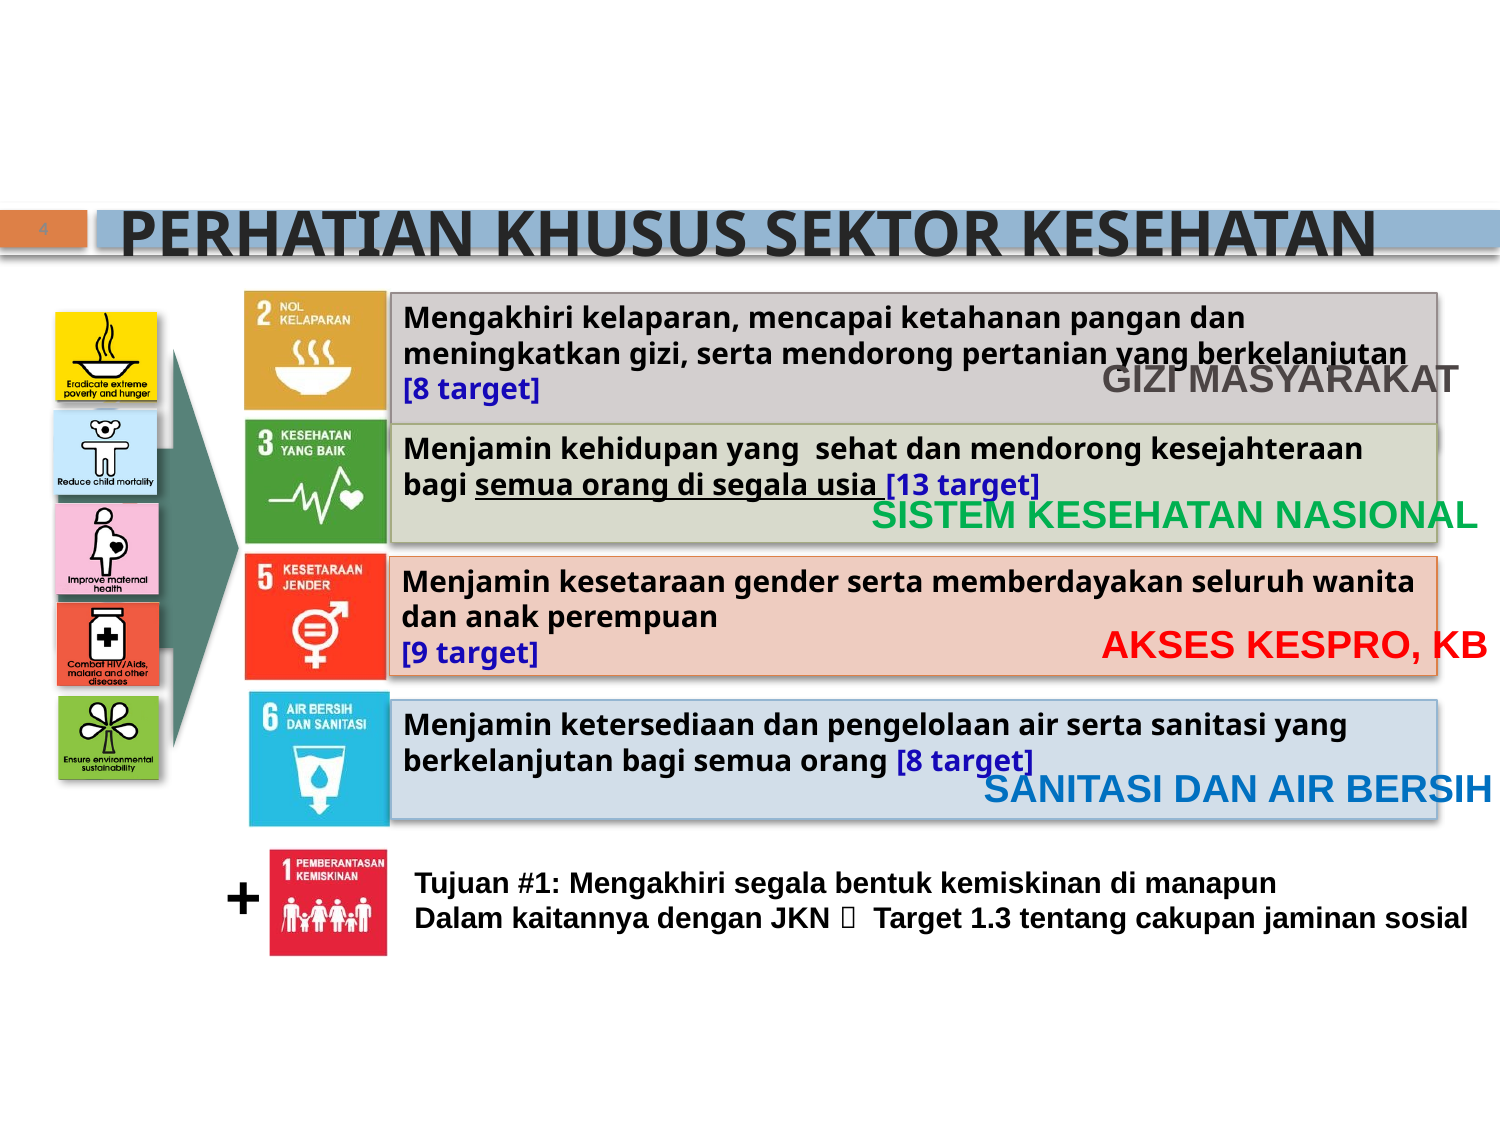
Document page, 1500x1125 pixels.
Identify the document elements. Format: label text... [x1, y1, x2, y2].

text_box GIZI MASYARAKAT [1089, 347, 1472, 407]
text_box SISTEM KESEHATAN NASIONAL [859, 483, 1492, 543]
picture [243, 550, 390, 682]
text_box + [214, 851, 264, 938]
picture [247, 688, 399, 829]
text_box [167, 348, 239, 749]
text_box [52, 312, 160, 780]
text_box AKSES KESPRO, KB [1089, 613, 1500, 673]
title PERHATIAN KHUSUS SEKTOR KESEHATAN [75, 160, 1425, 302]
text_box Menjamin kesetaraan gender serta memberdayakan seluruh wanita dan anak perempuan [9 target] [393, 556, 1438, 676]
text_box Menjamin kehidupan yang sehat dan mendorong kesejahteraan bagi semua orang di segala usia [13 target] [394, 423, 1438, 543]
picture [243, 287, 392, 412]
slide_number 4 [0, 208, 88, 249]
text_box Mengakhiri kelaparan, mencapai ketahanan pangan dan meningkatkan gizi, serta mendorong pertanian yang berkelanjutan [8 target] [393, 292, 1438, 423]
text_box Menjamin ketersediaan dan pengelolaan air serta sanitasi yang berkelanjutan bagi semua orang [8 target] [404, 699, 1438, 820]
picture [243, 416, 390, 545]
picture [269, 847, 389, 958]
text_box SANITASI DAN AIR BERSIH [971, 757, 1500, 817]
text_box Tujuan #1: Mengakhiri segala bentuk kemiskinan di manapun Dalam kaitannya dengan JKN  Target 1.3 tentang cakupan jaminan sosial [403, 857, 1482, 941]
